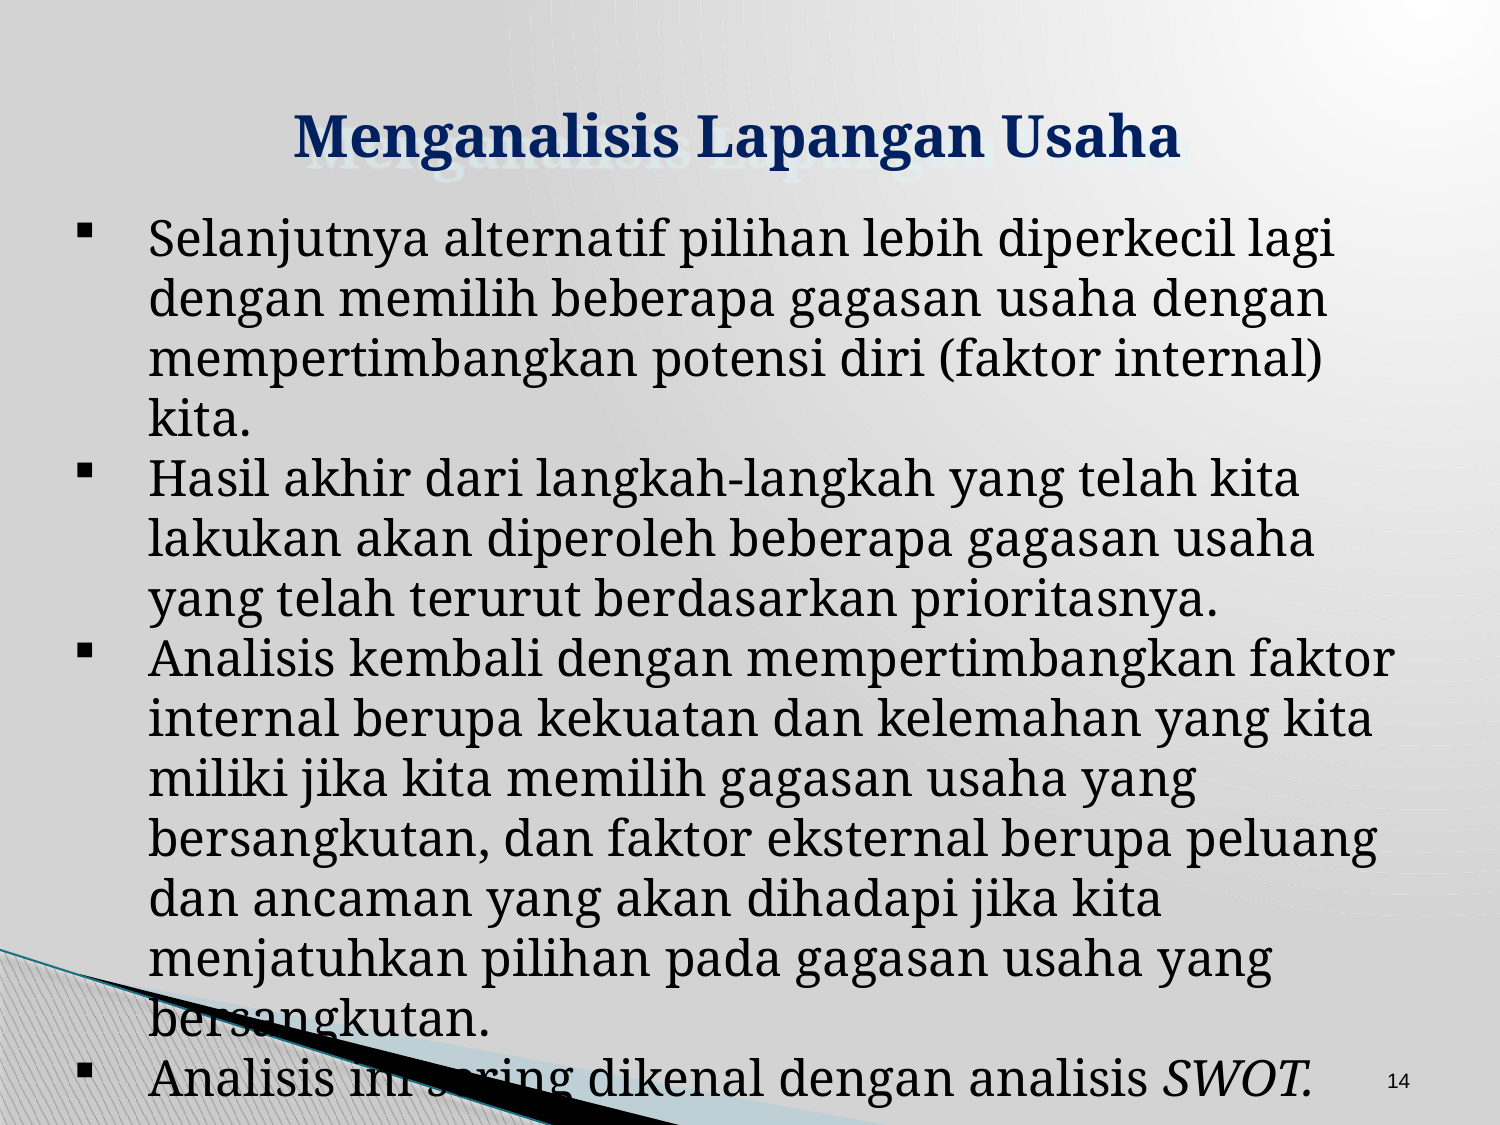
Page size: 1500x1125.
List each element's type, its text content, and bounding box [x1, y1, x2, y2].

text_box Selanjutnya alternatif pilihan lebih diperkecil lagi dengan memilih beberapa gagasan usaha dengan mempertimbangkan potensi diri (faktor internal) kita. Hasil akhir dari langkah-langkah yang telah kita lakukan akan diperoleh beberapa gagasan usaha yang telah terurut berdasarkan prioritasnya. Analisis kembali dengan mempertimbangkan faktor internal berupa kekuatan dan kelemahan yang kita miliki jika kita memilih gagasan usaha yang bersangkutan, dan faktor eksternal berupa peluang dan ancaman yang akan dihadapi jika kita menjatuhkan pilihan pada gagasan usaha yang bersangkutan. Analisis ini sering dikenal dengan analisis SWOT. [58, 199, 1442, 1114]
text_box Menganalisis Lapangan Usaha [46, 91, 1430, 177]
